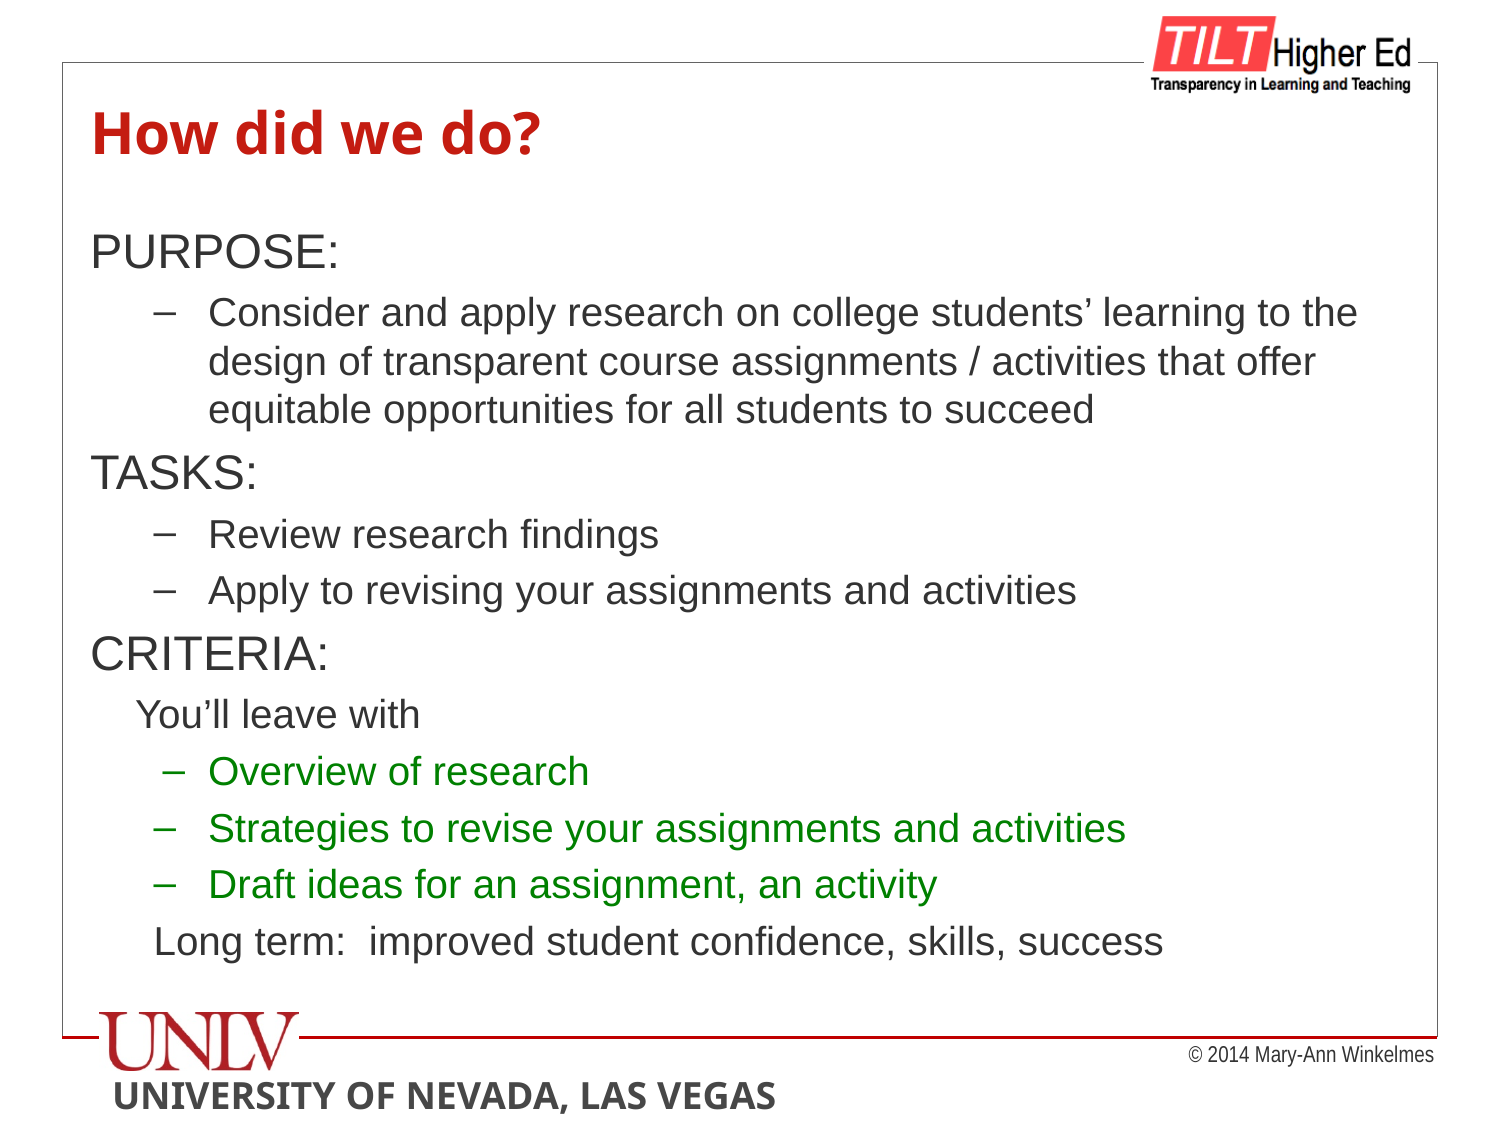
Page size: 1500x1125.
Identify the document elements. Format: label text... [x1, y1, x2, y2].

list PURPOSE: Consider and apply research on college students’ learning to the design of transparent course assignments / activities that offer equitable opportunities for all students to succeed TASKS: Review research findings Apply to revising your assignments and activities CRITERIA: You’ll leave with Overview of research Strategies to revise your assignments and activities Draft ideas for an assignment, an activity Long term: improved student confidence, skills, success [75, 212, 1425, 975]
picture [1144, 8, 1418, 37]
title How did we do? [75, 37, 1425, 212]
picture [99, 1012, 299, 1071]
